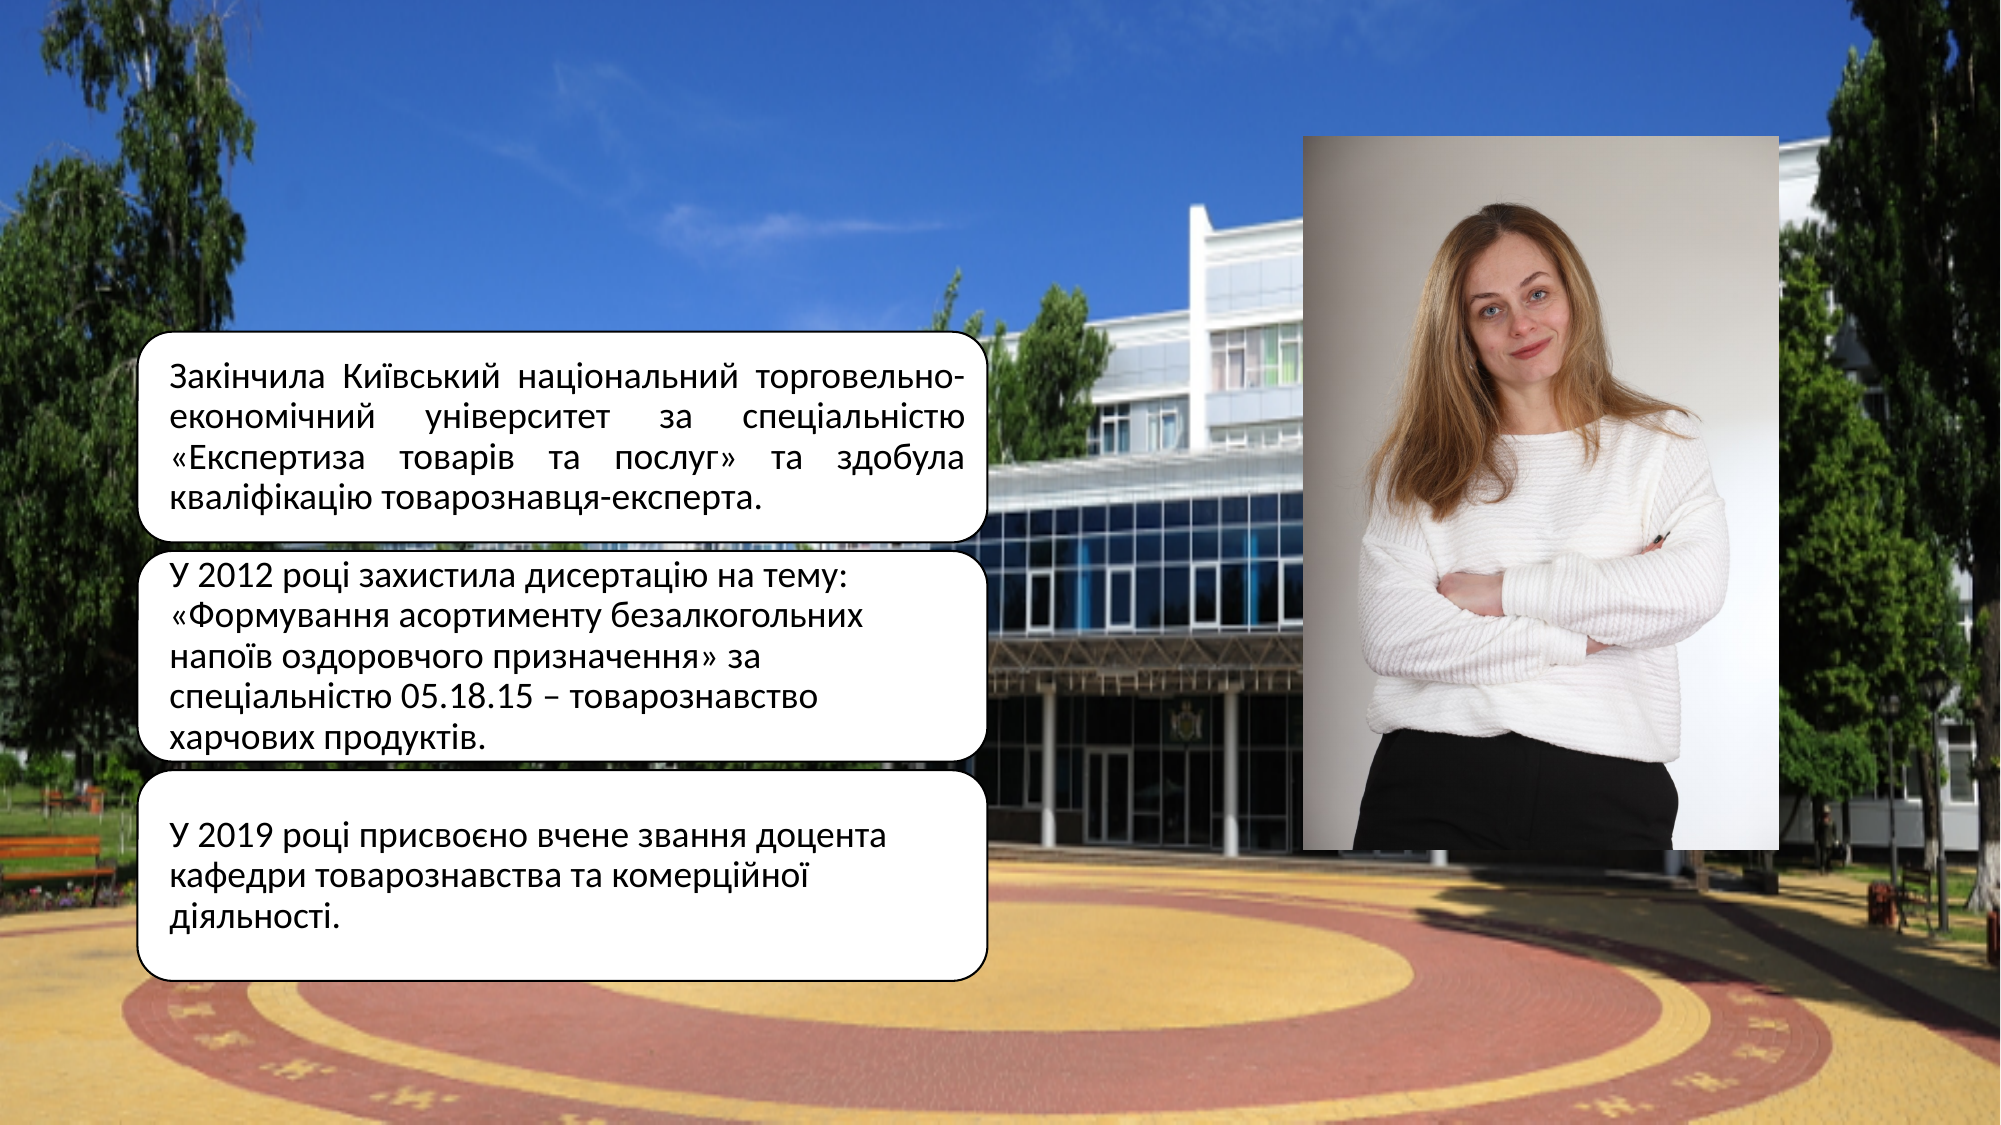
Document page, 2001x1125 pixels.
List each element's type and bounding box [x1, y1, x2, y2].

list [137, 299, 988, 1014]
picture [0, 0, 2001, 1125]
list [1303, 136, 1779, 851]
